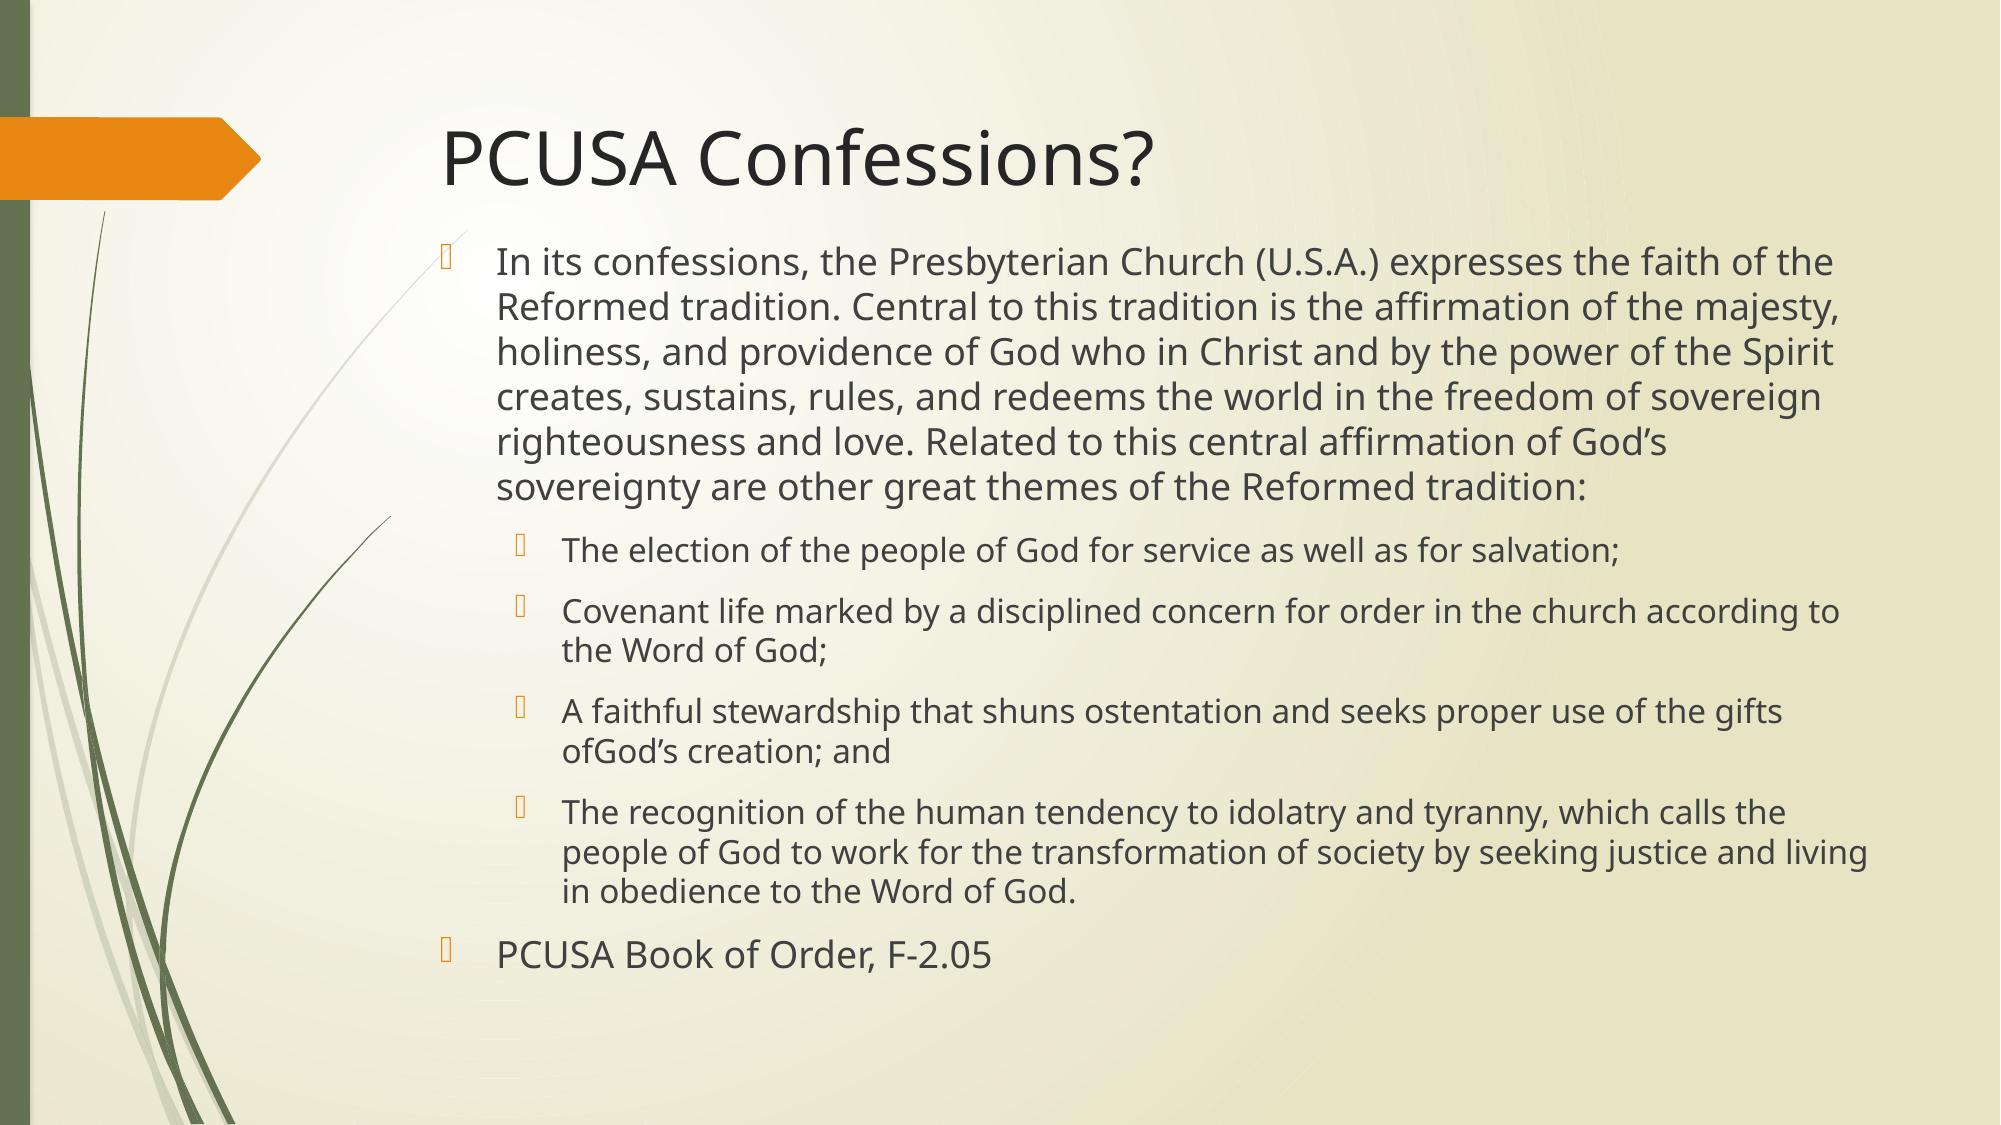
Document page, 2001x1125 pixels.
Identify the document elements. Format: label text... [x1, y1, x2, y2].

list In its confessions, the Presbyterian Church (U.S.A.) expresses the faith of the Reformed tradition. Central to this tradition is the affirmation of the majesty, holiness, and providence of God who in Christ and by the power of the Spirit creates, sustains, rules, and redeems the world in the freedom of sovereign righteousness and love. Related to this central affirmation of God’s sovereignty are other great themes of the Reformed tradition: The election of the people of God for service as well as for salvation; Covenant life marked by a disciplined concern for order in the church according to the Word of God; A faithful stewardship that shuns ostentation and seeks proper use of the gifts ofGod’s creation; and The recognition of the human tendency to idolatry and tyranny, which calls the people of God to work for the transformation of society by seeking justice and living in obedience to the Word of God. PCUSA Book of Order, F-2.05 [424, 230, 1888, 1125]
title PCUSA Confessions? [425, 102, 1888, 230]
